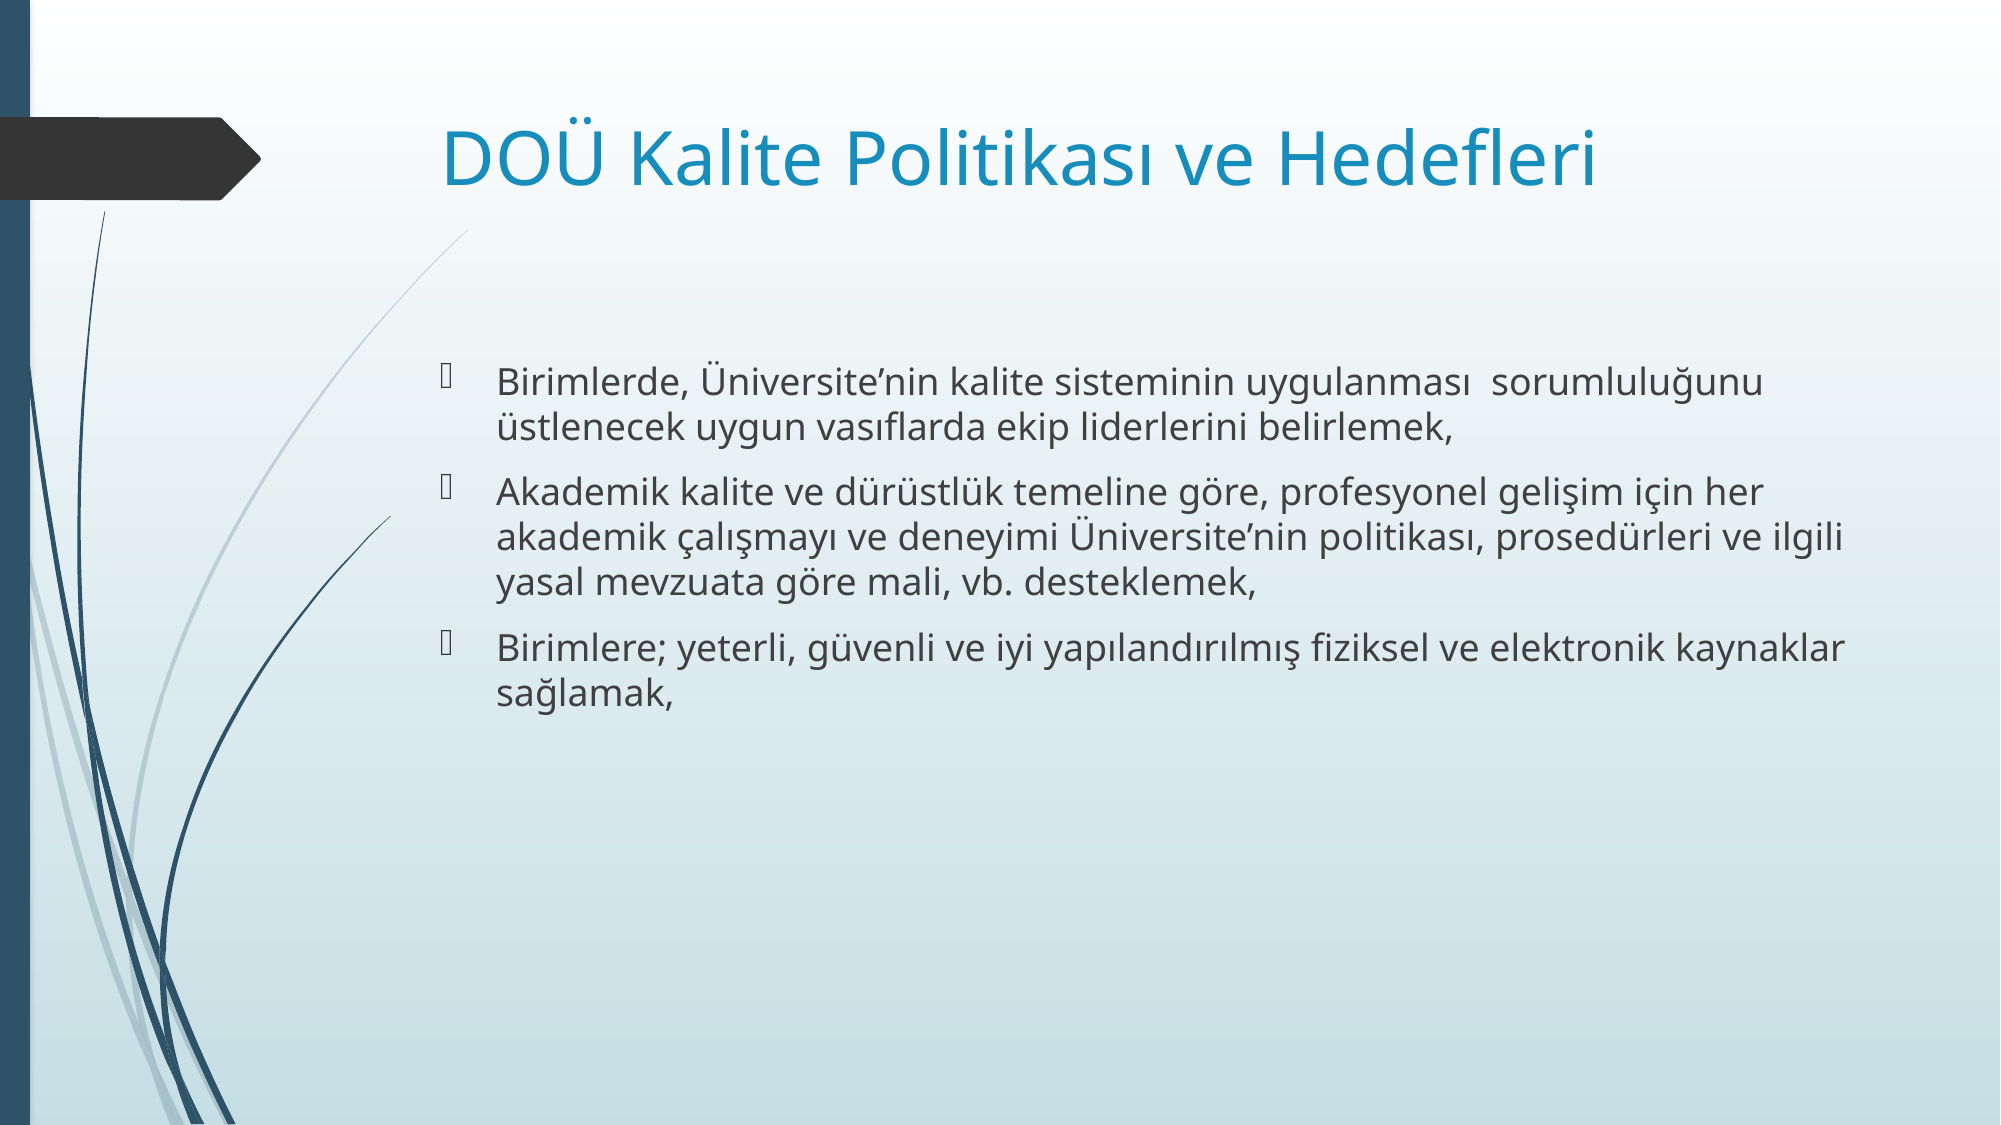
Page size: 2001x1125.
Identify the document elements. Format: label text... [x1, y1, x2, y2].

list Birimlerde, Üniversite’nin kalite sisteminin uygulanması sorumluluğunu üstlenecek uygun vasıflarda ekip liderlerini belirlemek, Akademik kalite ve dürüstlük temeline göre, profesyonel gelişim için her akademik çalışmayı ve deneyimi Üniversite’nin politikası, prosedürleri ve ilgili yasal mevzuata göre mali, vb. desteklemek, Birimlere; yeterli, güvenli ve iyi yapılandırılmış fiziksel ve elektronik kaynaklar sağlamak, [424, 350, 1888, 970]
title DOÜ Kalite Politikası ve Hedefleri [425, 102, 1888, 313]
